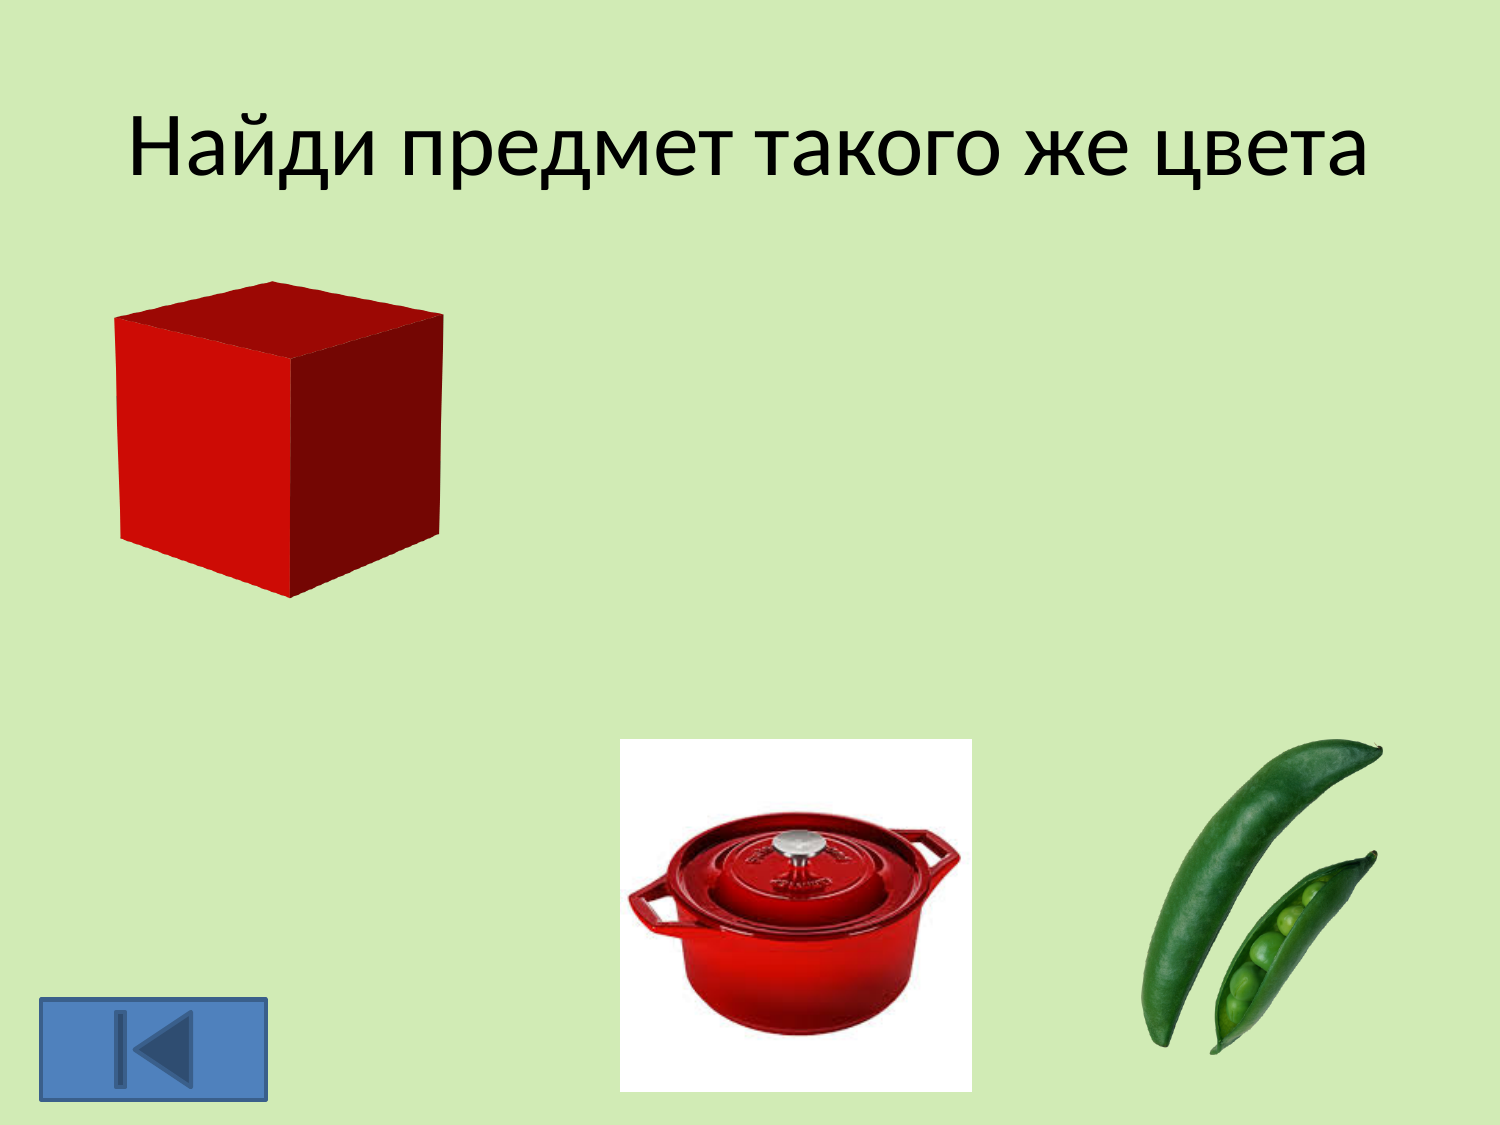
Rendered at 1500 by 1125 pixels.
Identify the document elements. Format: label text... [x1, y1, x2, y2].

picture [88, 255, 469, 624]
text_box [39, 997, 268, 1102]
picture [1141, 739, 1383, 1056]
picture [619, 739, 972, 1092]
title Найди предмет такого же цвета [75, 45, 1425, 233]
